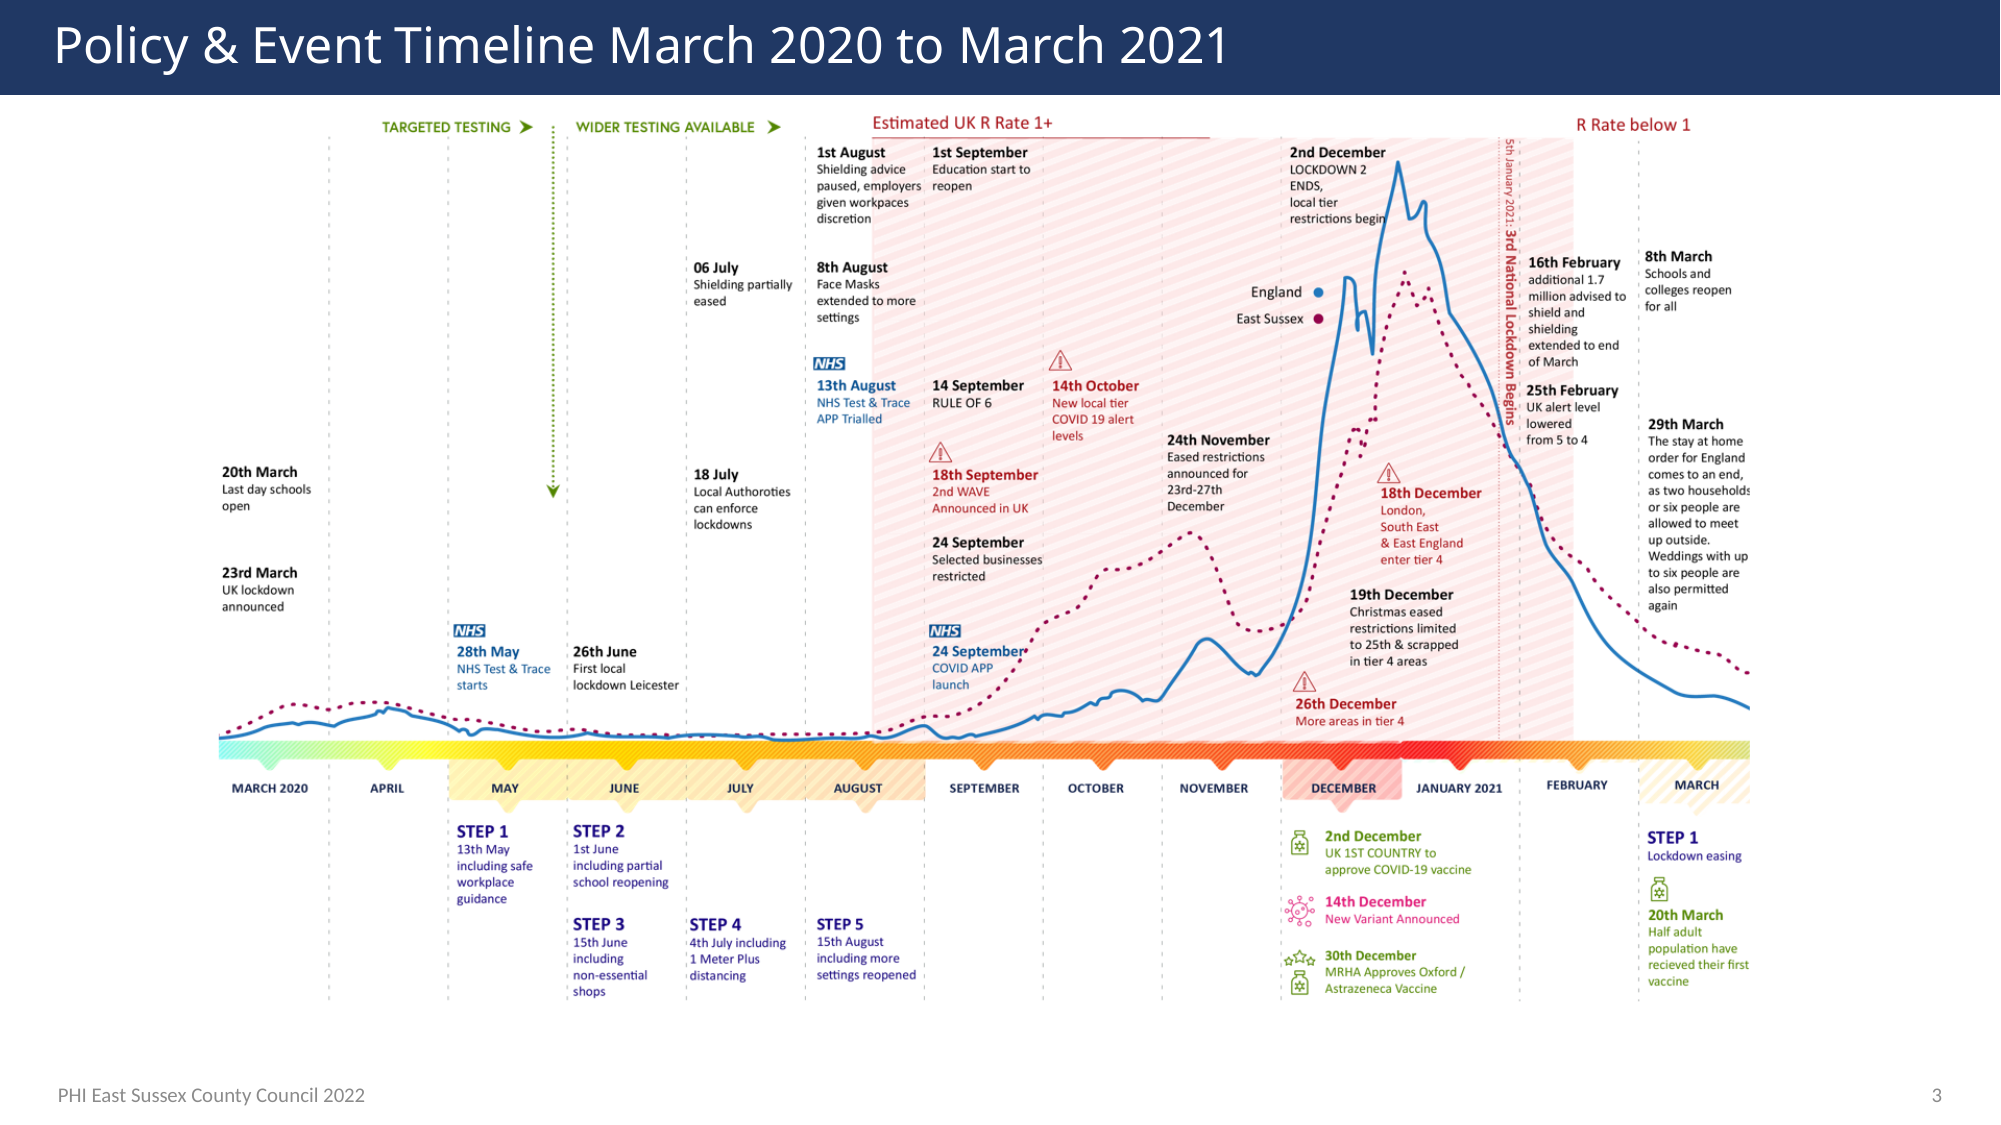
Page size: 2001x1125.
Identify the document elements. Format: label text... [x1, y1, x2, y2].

slide_number 3 [1827, 1064, 1943, 1125]
picture [199, 107, 1801, 1018]
footer PHI East Sussex County Council 2022 [57, 1064, 675, 1125]
title Policy & Event Timeline March 2020 to March 2021 [0, 0, 2000, 95]
